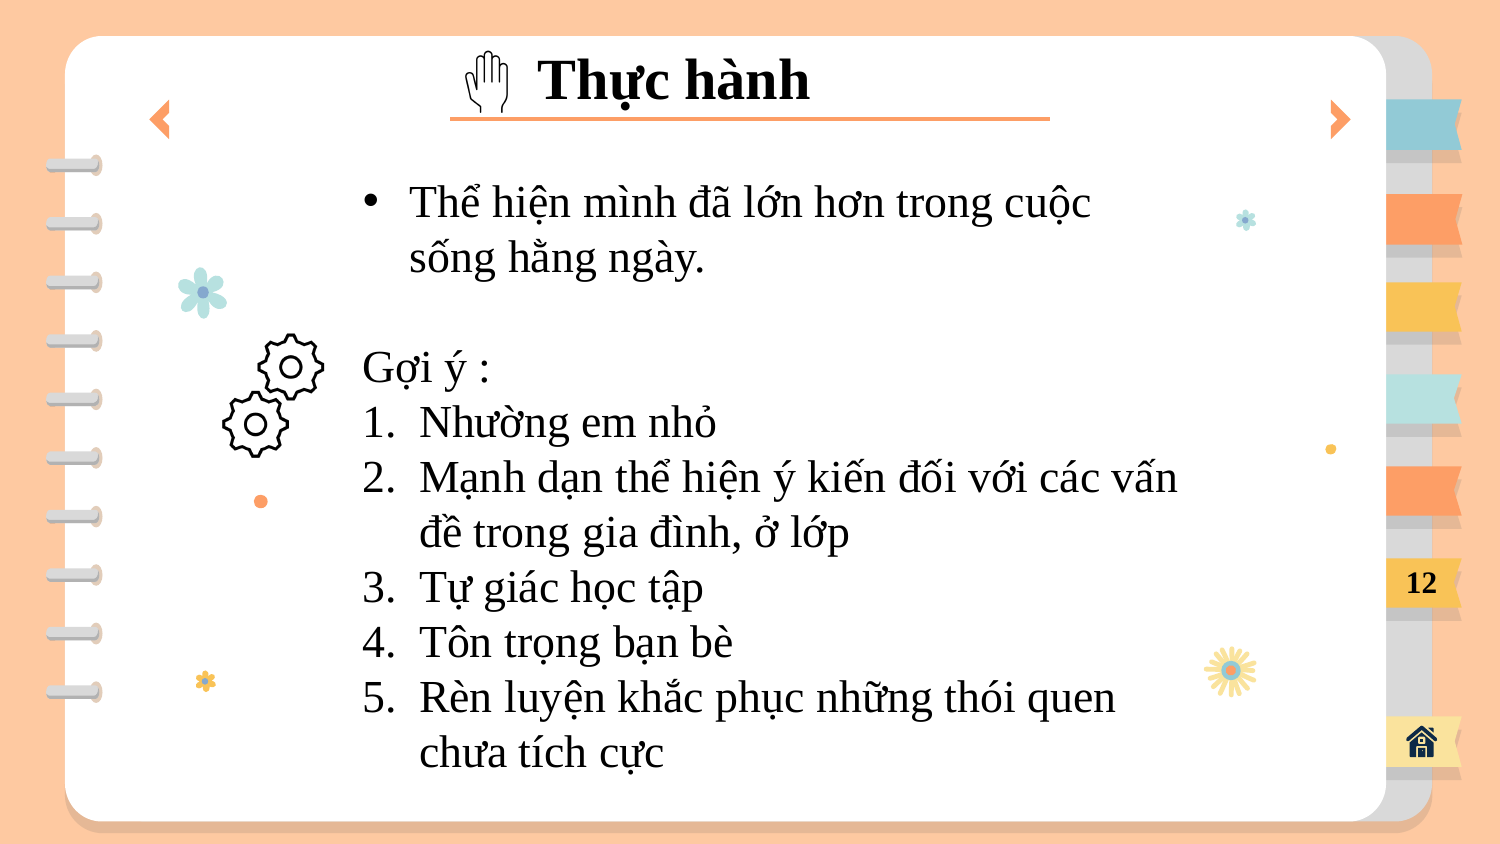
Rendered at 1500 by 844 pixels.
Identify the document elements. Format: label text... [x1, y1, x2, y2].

picture [449, 45, 524, 120]
text_box 12 [1380, 557, 1463, 612]
text_box Thể hiện mình đã lớn hơn trong cuộc sống hằng ngày. Gợi ý : Nhường em nhỏ Mạnh dạn thể hiện ý kiến đối với các vấn đề trong gia đình, ở lớp Tự giác học tập Tôn trọng bạn bè Rèn luyện khắc phục những thói quen chưa tích cực [347, 164, 1200, 785]
text_box [1330, 99, 1351, 140]
text_box [1389, 717, 1463, 766]
text_box Thực hành [522, 33, 1273, 119]
picture [197, 320, 349, 472]
text_box [149, 99, 170, 140]
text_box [1405, 725, 1438, 758]
